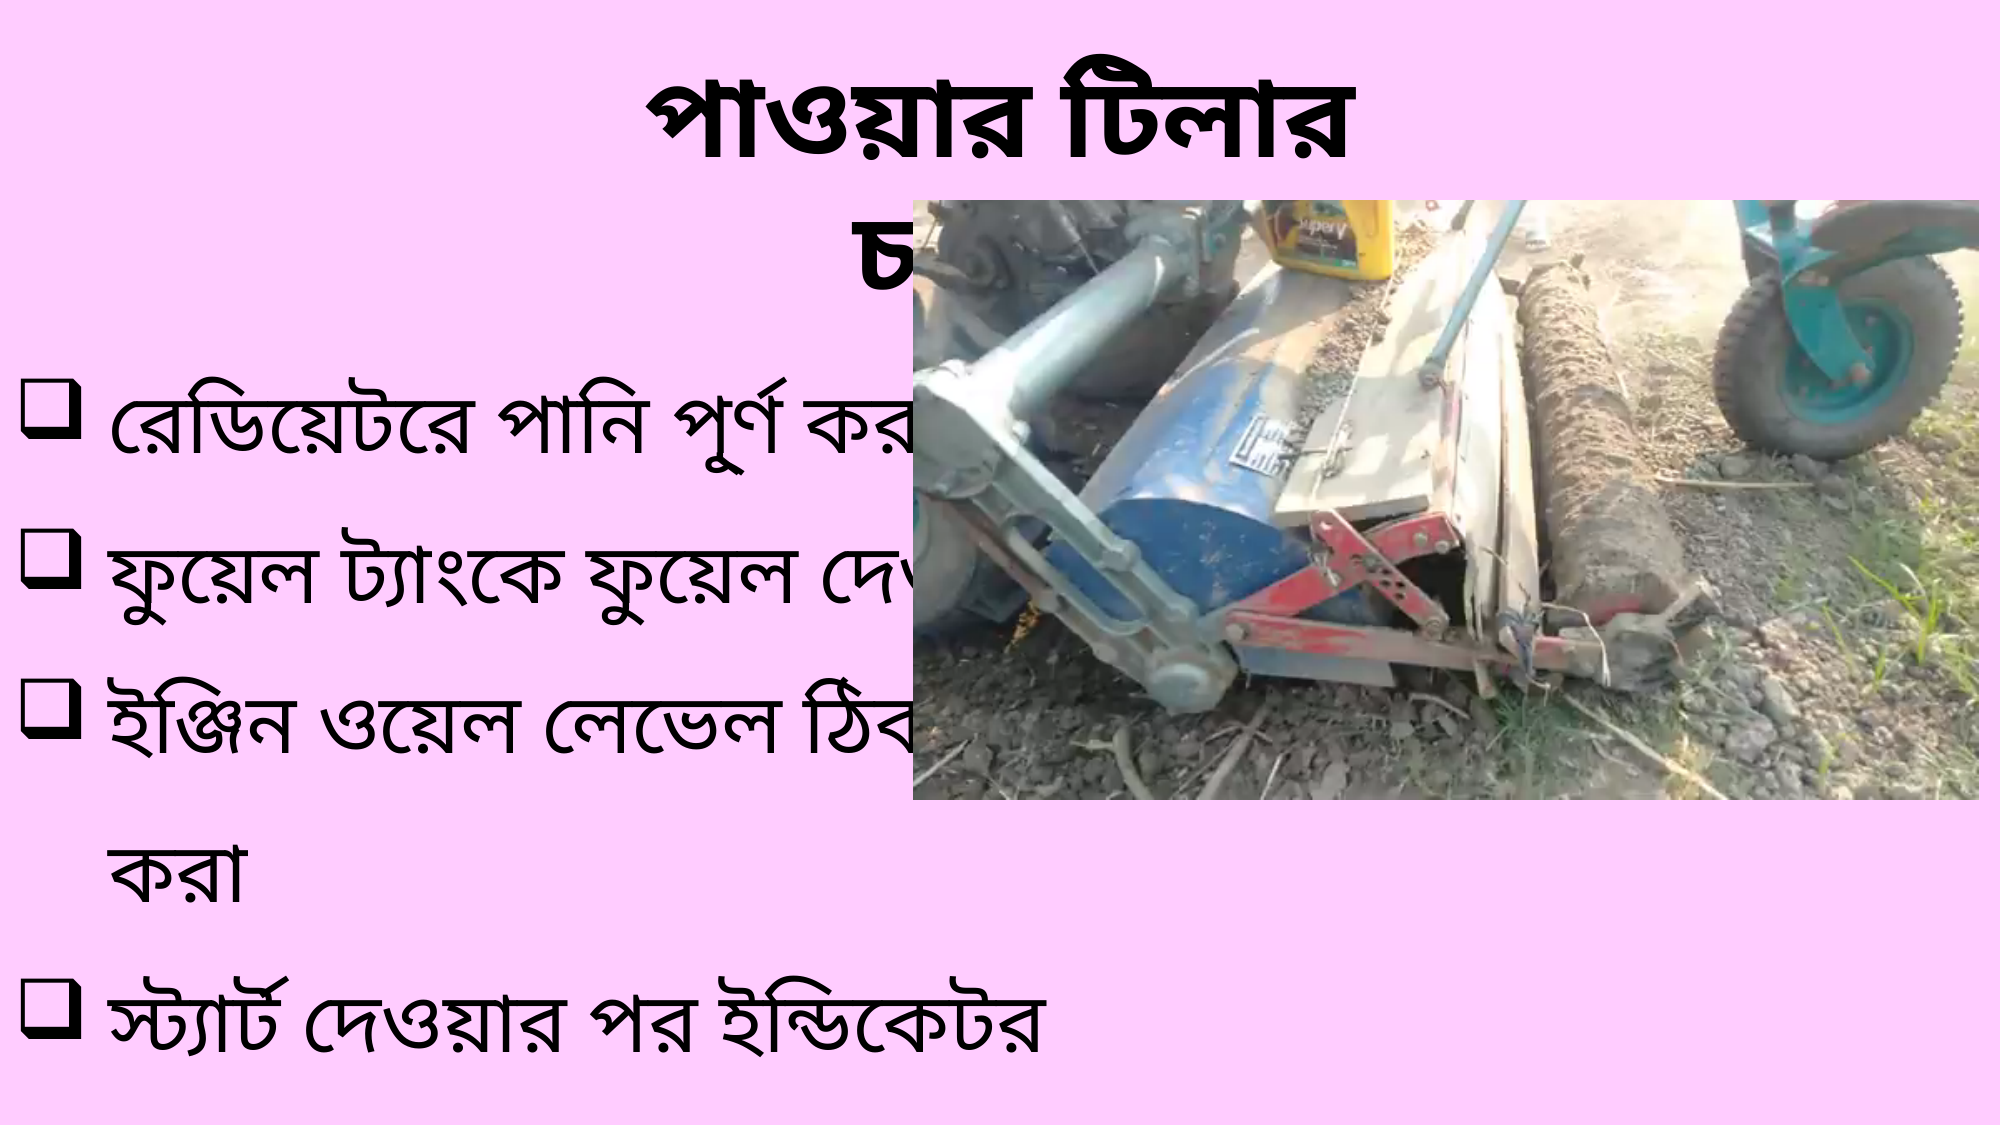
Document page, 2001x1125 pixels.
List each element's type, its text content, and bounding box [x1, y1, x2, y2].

text_box পাওয়ার টিলার চালনা [578, 37, 1422, 312]
text_box রেডিয়েটরে পানি পূ্র্ণ করা ফুয়েল ট্যাংকে ফুয়েল দেওয়া ইঞ্জিন ওয়েল লেভেল ঠিক করা স্ট্যার্ট দেওয়ার পর ইন্ডিকেটর চেক করা গিয়ার শিফটিং তুলে গতি বাড়ানো [0, 312, 1100, 1125]
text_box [911, 199, 1980, 801]
